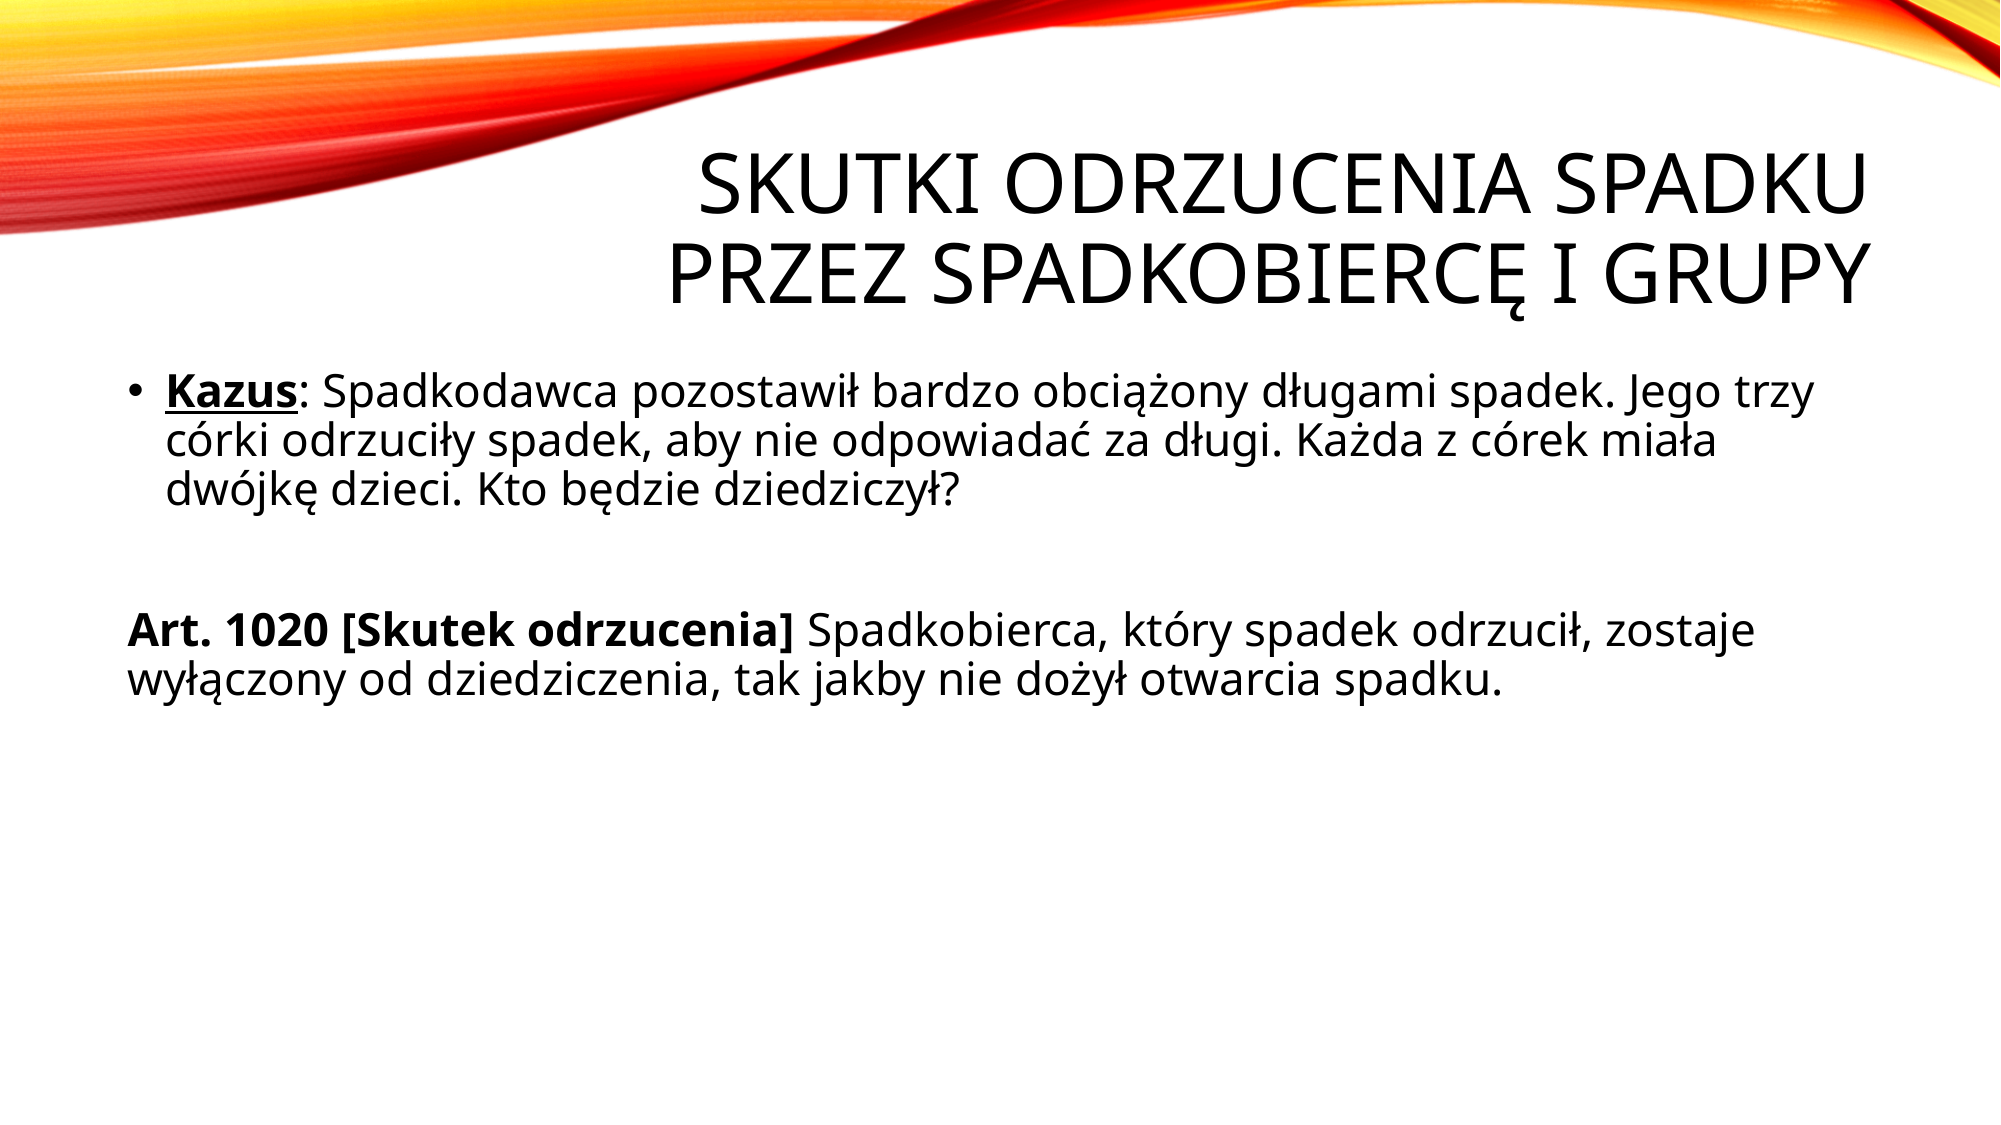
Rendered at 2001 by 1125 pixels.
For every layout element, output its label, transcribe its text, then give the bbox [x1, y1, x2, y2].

list Kazus: Spadkodawca pozostawił bardzo obciążony długami spadek. Jego trzy córki odrzuciły spadek, aby nie odpowiadać za długi. Każda z córek miała dwójkę dzieci. Kto będzie dziedziczył? Art. 1020 [Skutek odrzucenia] Spadkobierca, który spadek odrzucił, zostaje wyłączony od dziedziczenia, tak jakby nie dożył otwarcia spadku. [112, 360, 1888, 1021]
picture [0, 0, 2000, 237]
title Skutki odrzucenia spadku przez spadkobiercę I Grupy [474, 125, 1888, 338]
